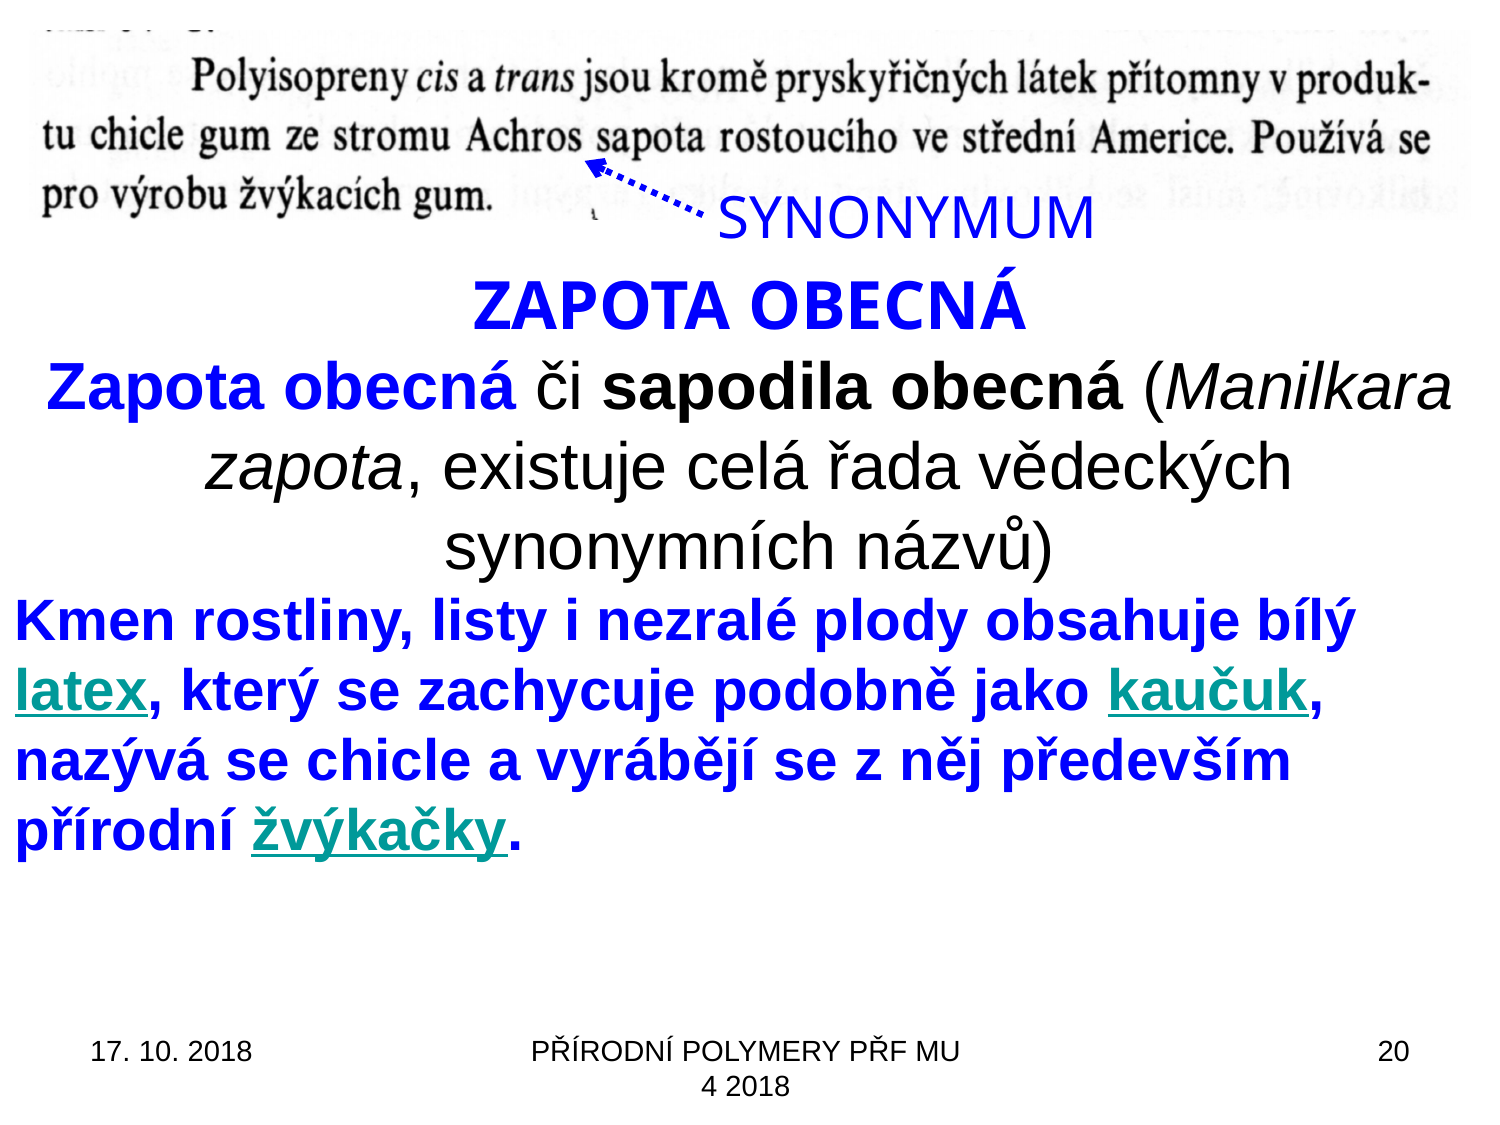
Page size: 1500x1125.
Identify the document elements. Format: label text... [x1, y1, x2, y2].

slide_number 17. 10. 2018 [74, 1024, 426, 1103]
slide_number 20 [1074, 1024, 1426, 1103]
text_box SYNONYMUM [702, 227, 1199, 258]
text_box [584, 160, 703, 216]
text_box ZAPOTA OBECNÁ Zapota obecná či sapodila obecná (Manilkara zapota, existuje celá řada vědeckých synonymních názvů) Kmen rostliny, listy i nezralé plody obsahuje bílý latex, který se zachycuje podobně jako kaučuk, nazývá se chicle a vyrábějí se z něj především přírodní žvýkačky. [0, 255, 1500, 870]
picture [29, 30, 1471, 221]
footer PŘÍRODNÍ POLYMERY PŘF MU 4 2018 [512, 1024, 988, 1103]
